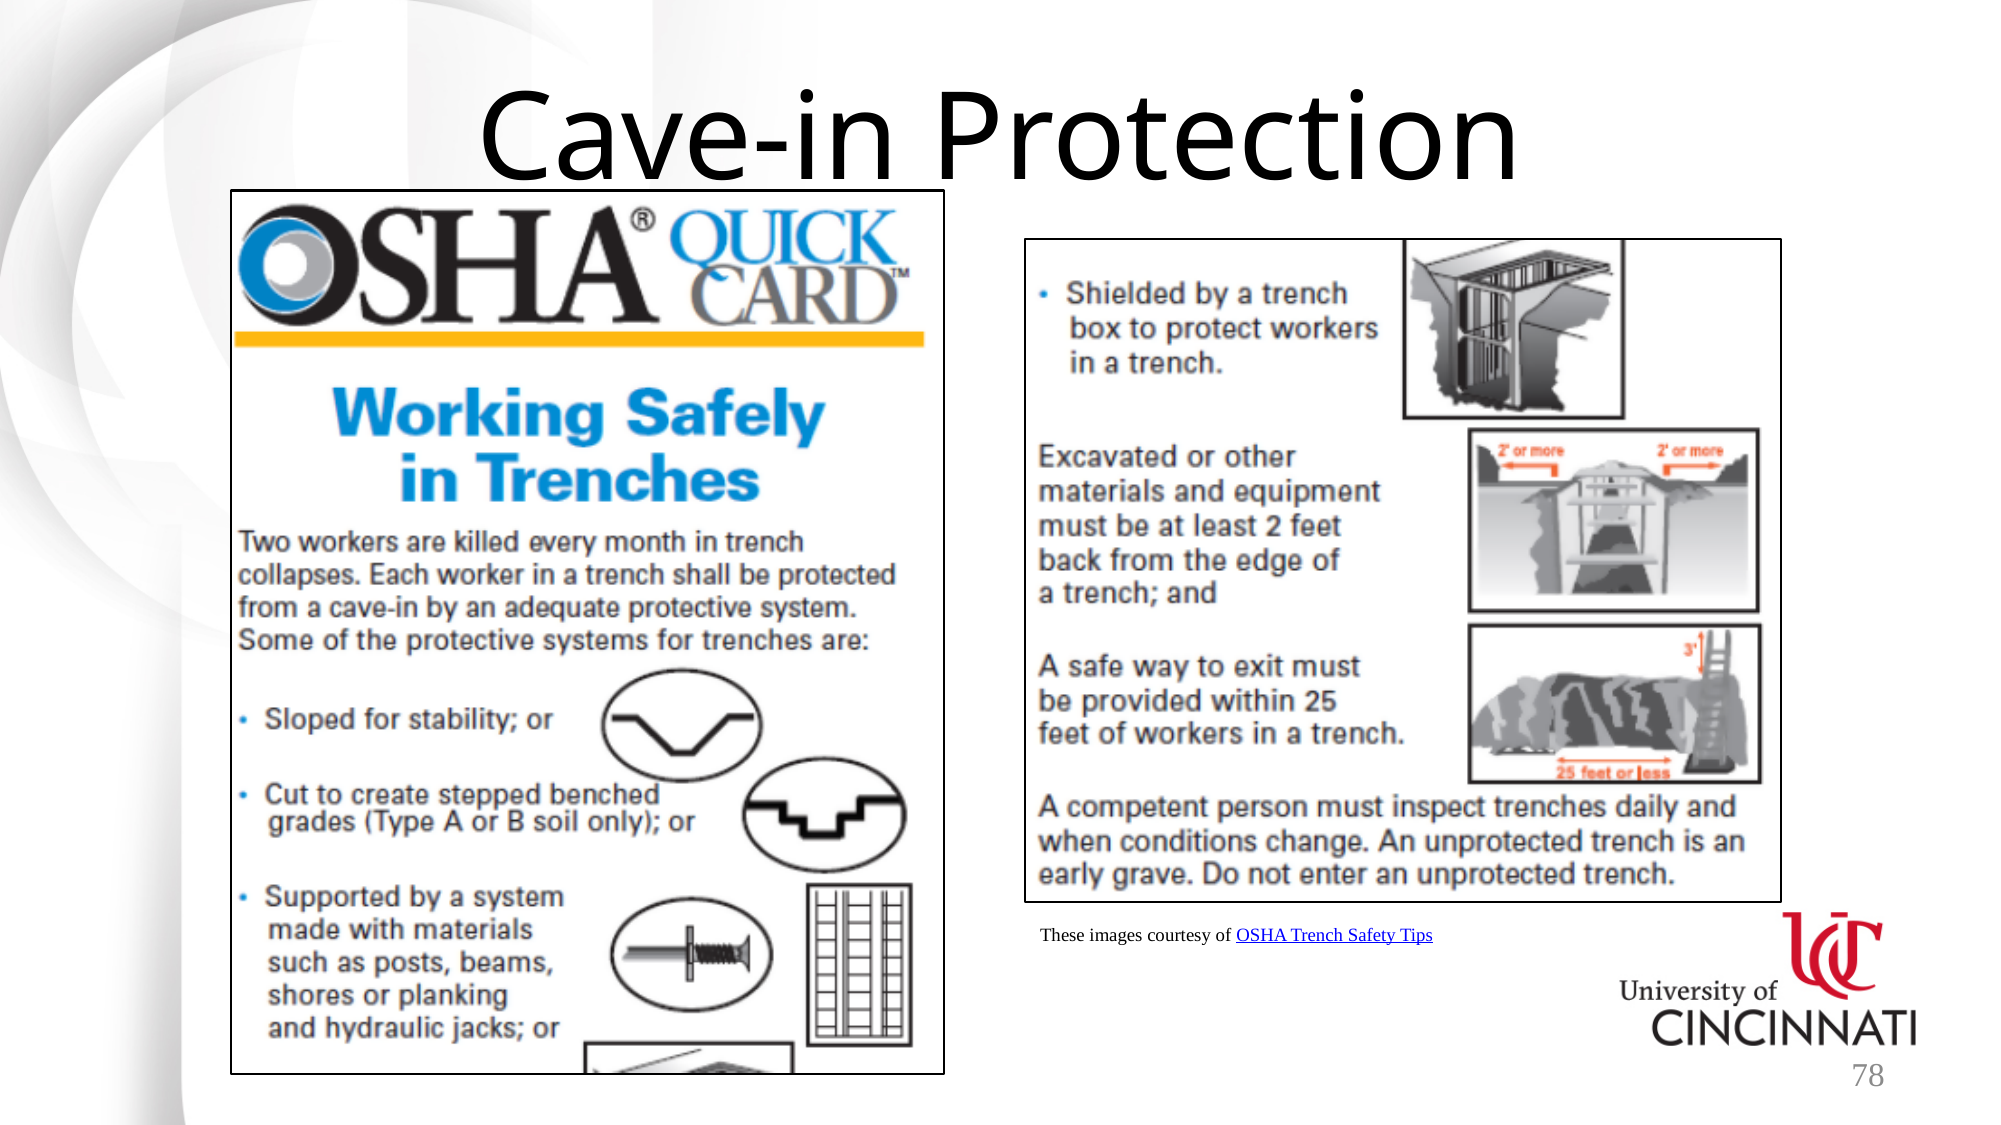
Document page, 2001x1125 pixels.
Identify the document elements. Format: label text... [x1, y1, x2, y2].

slide_number 78 [1433, 1042, 1900, 1103]
picture [0, 0, 2001, 1125]
text_box These images courtesy of OSHA Trench Safety Tips [1025, 915, 1842, 953]
title Cave-in Protection [137, 22, 1863, 240]
